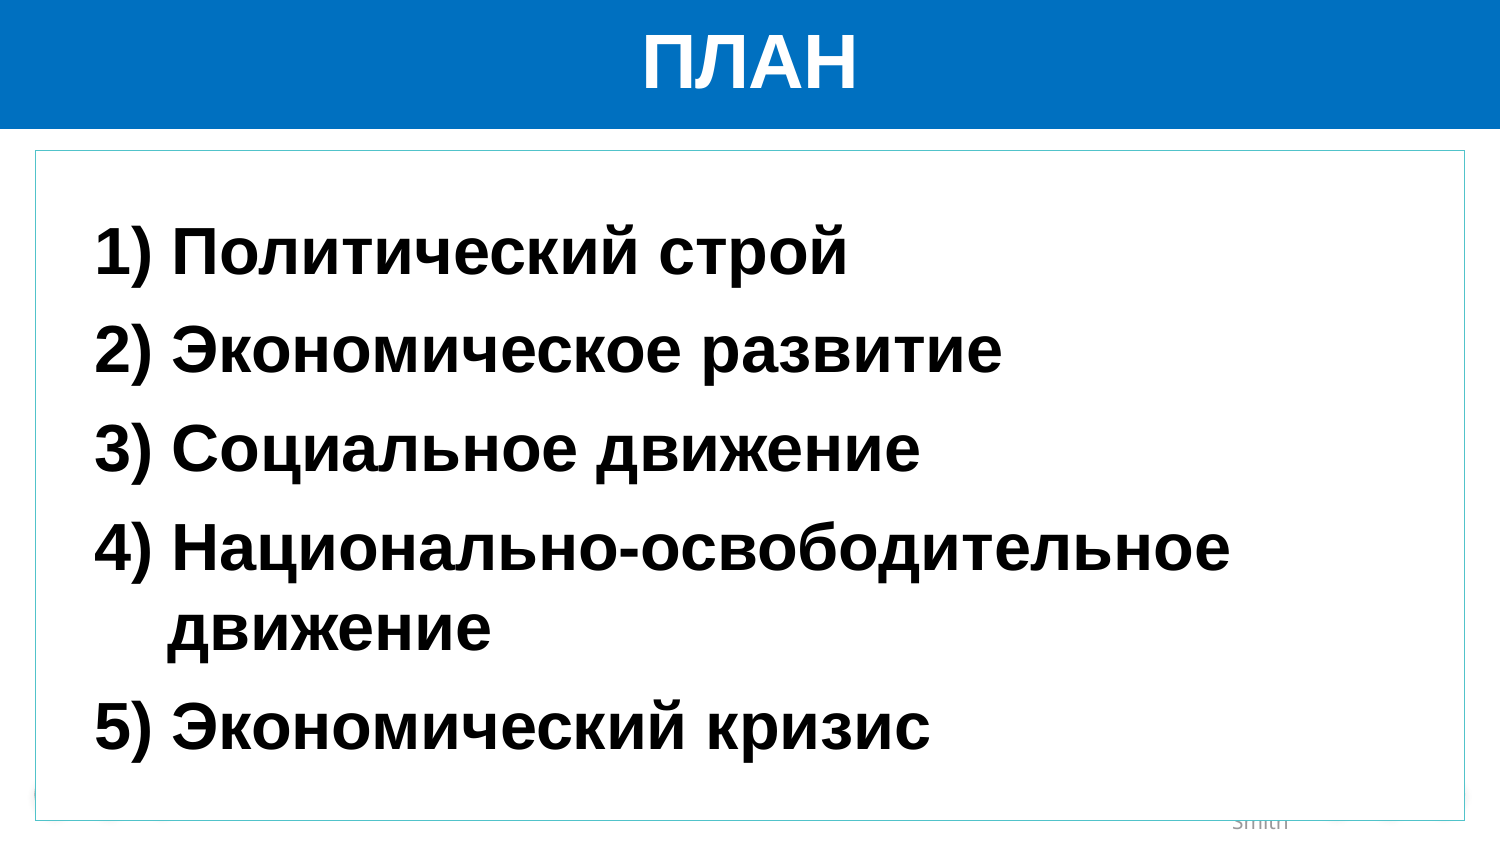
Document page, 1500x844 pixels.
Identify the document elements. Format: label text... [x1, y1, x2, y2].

list 1) Политический строй 2) Экономическое развитие 3) Социальное движение 4) Национально-освободительное движение 5) Экономический кризис [35, 150, 1465, 821]
title ПЛАН [0, 0, 1500, 129]
